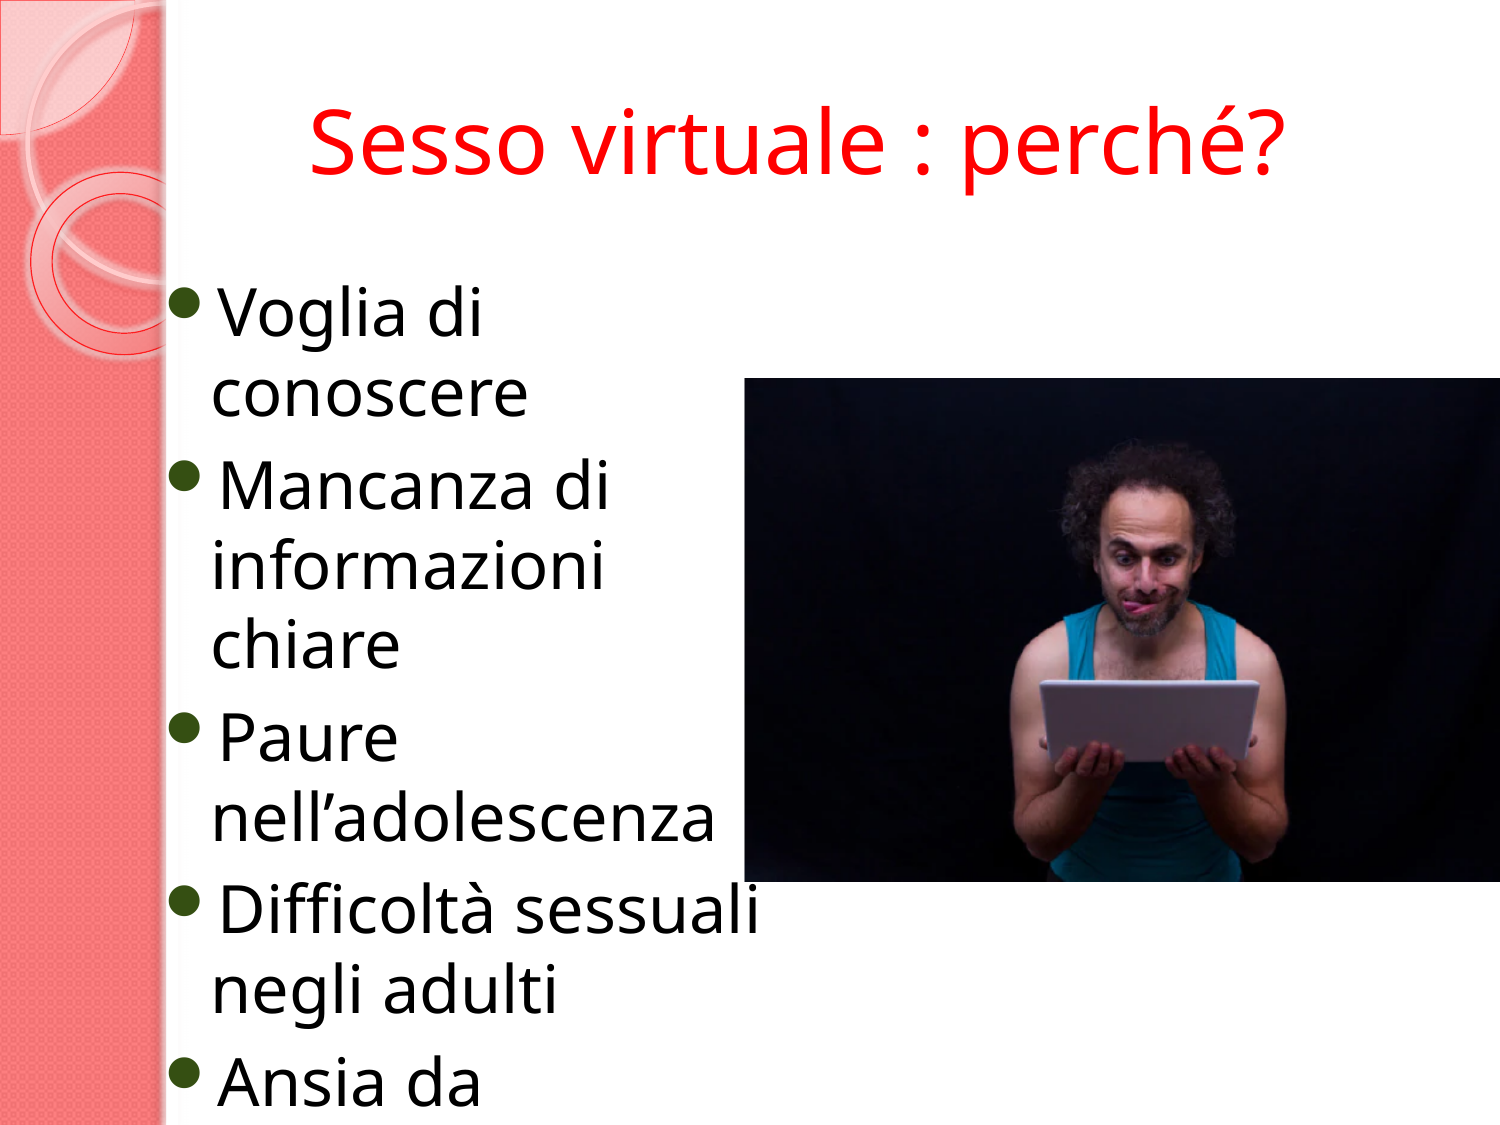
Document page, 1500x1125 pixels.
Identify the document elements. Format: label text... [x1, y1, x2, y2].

title Sesso virtuale : perché? [171, 45, 1425, 233]
list Voglia di conoscere Mancanza di informazioni chiare Paure nell’adolescenza Difficoltà sessuali negli adulti Ansia da prestazione [135, 262, 822, 1071]
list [742, 373, 1500, 882]
